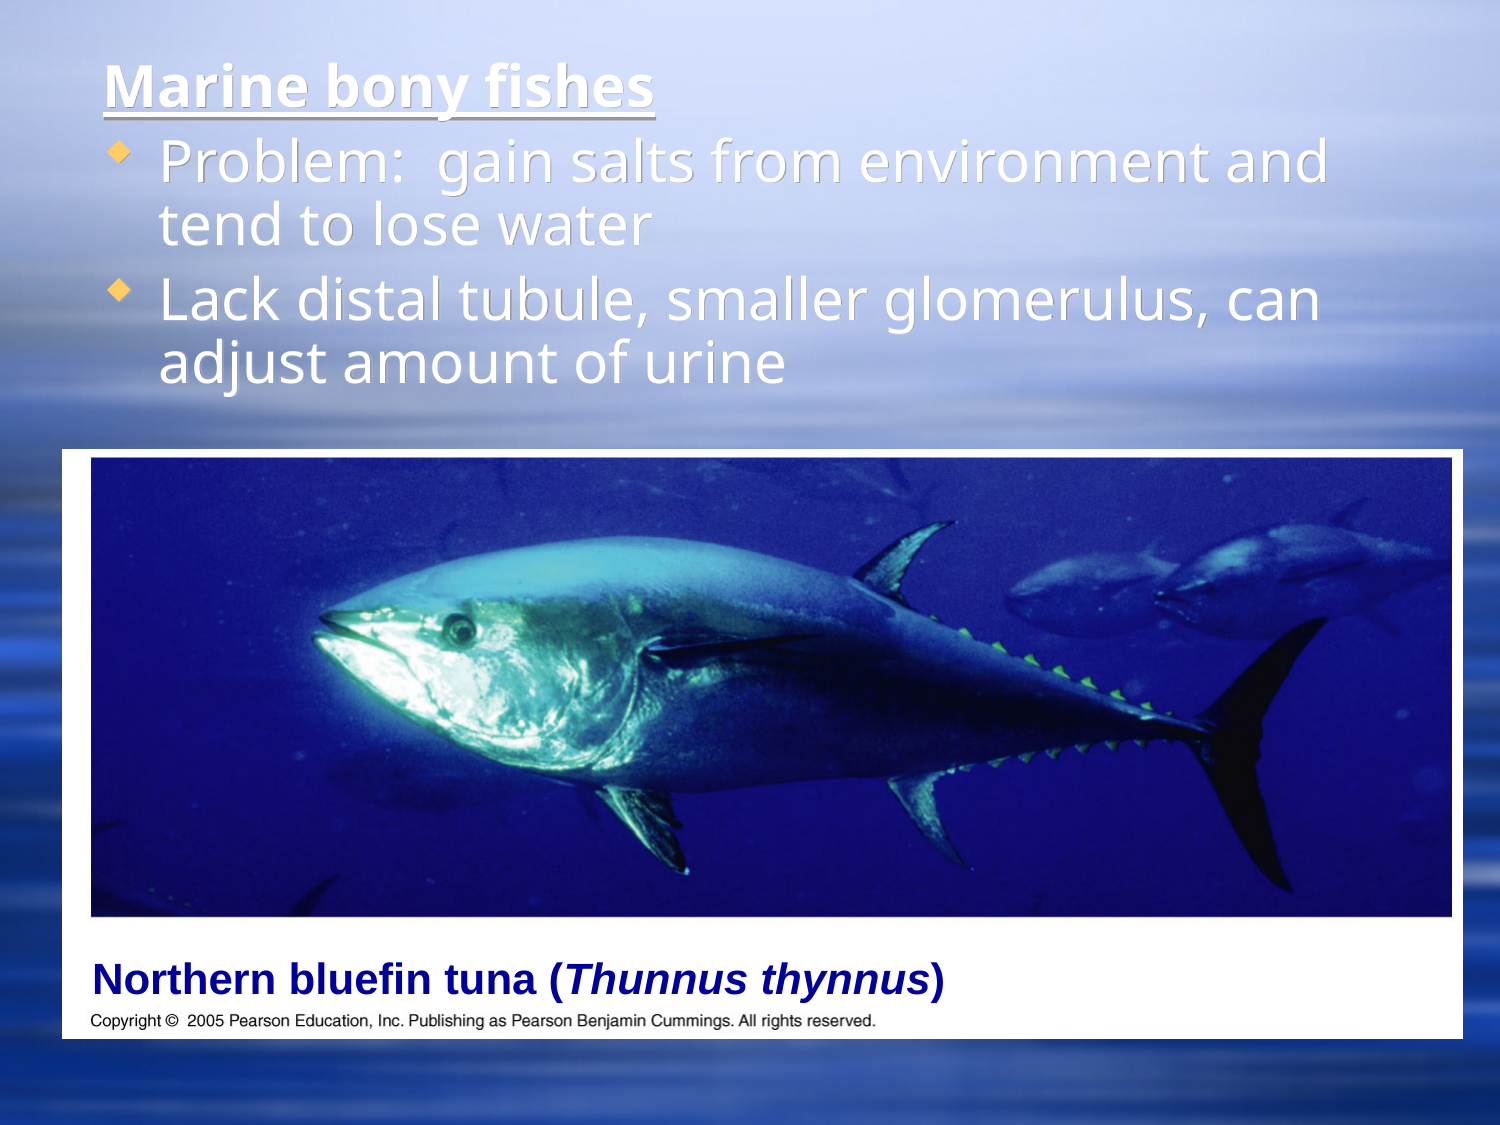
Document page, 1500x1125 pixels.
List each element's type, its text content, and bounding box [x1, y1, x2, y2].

list Marine bony fishes Problem: gain salts from environment and tend to lose water Lack distal tubule, smaller glomerulus, can adjust amount of urine [87, 50, 1400, 413]
picture [0, 0, 1500, 1125]
